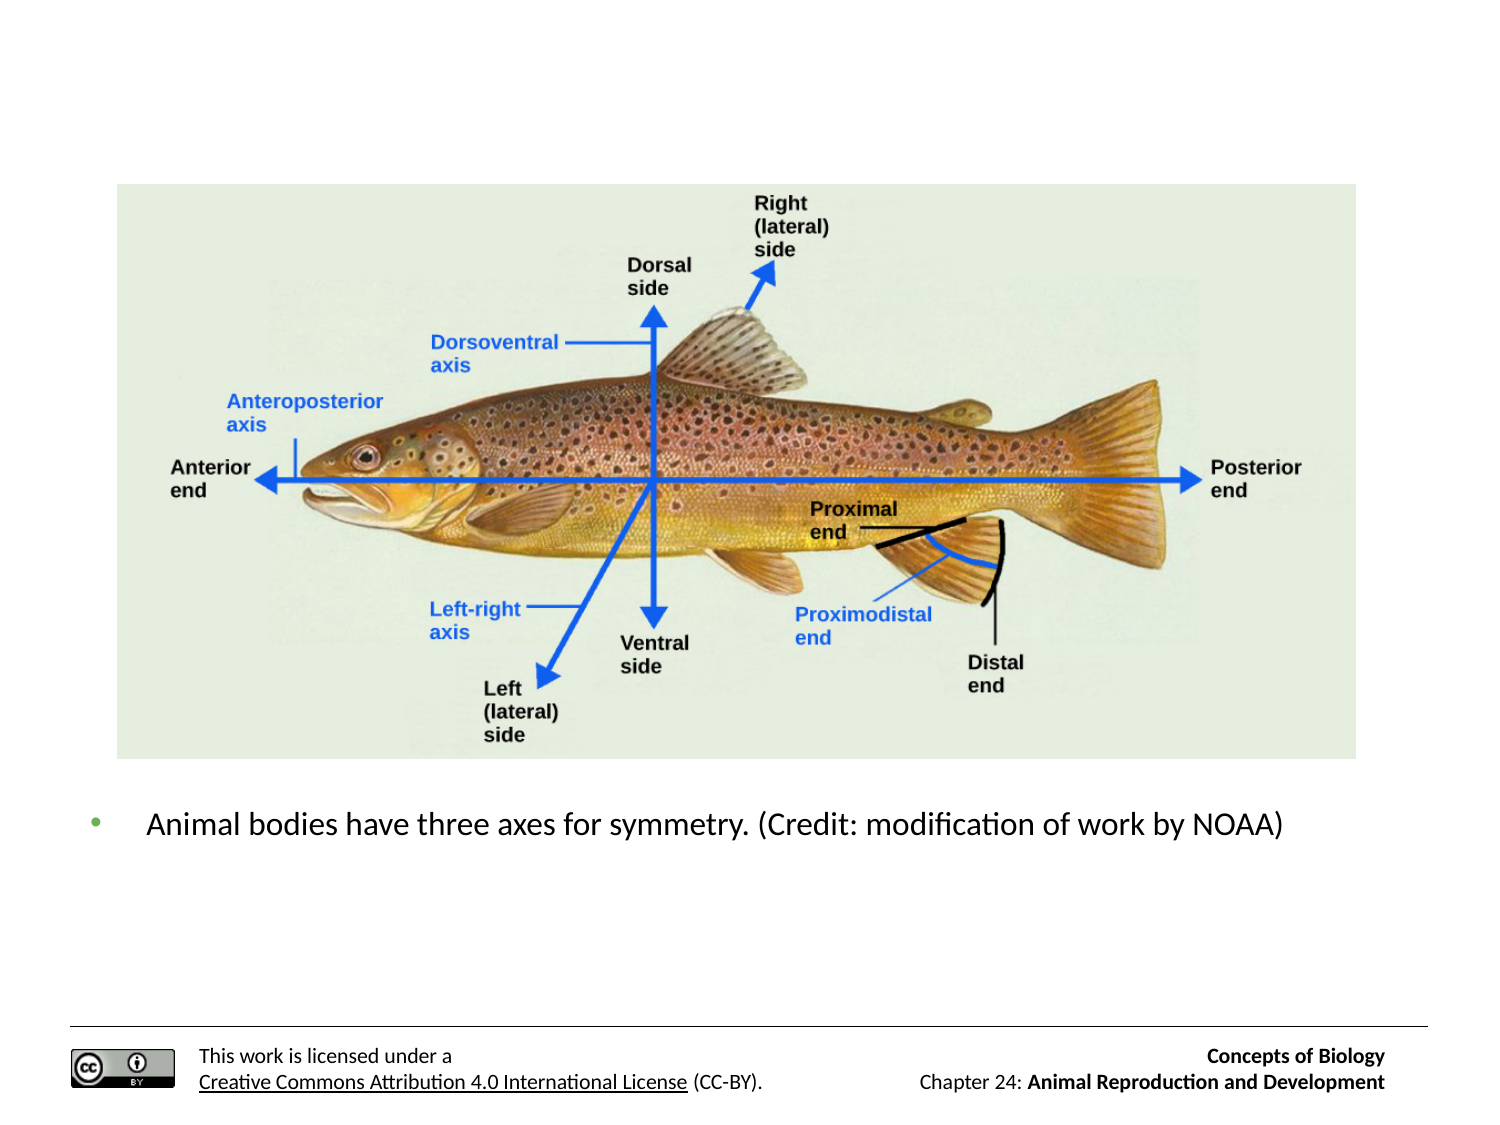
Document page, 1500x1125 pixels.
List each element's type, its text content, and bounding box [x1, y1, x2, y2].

list Animal bodies have three axes for symmetry. (Credit: modification of work by NOAA) [75, 794, 1398, 986]
picture [74, 183, 1398, 759]
picture [71, 1049, 175, 1088]
